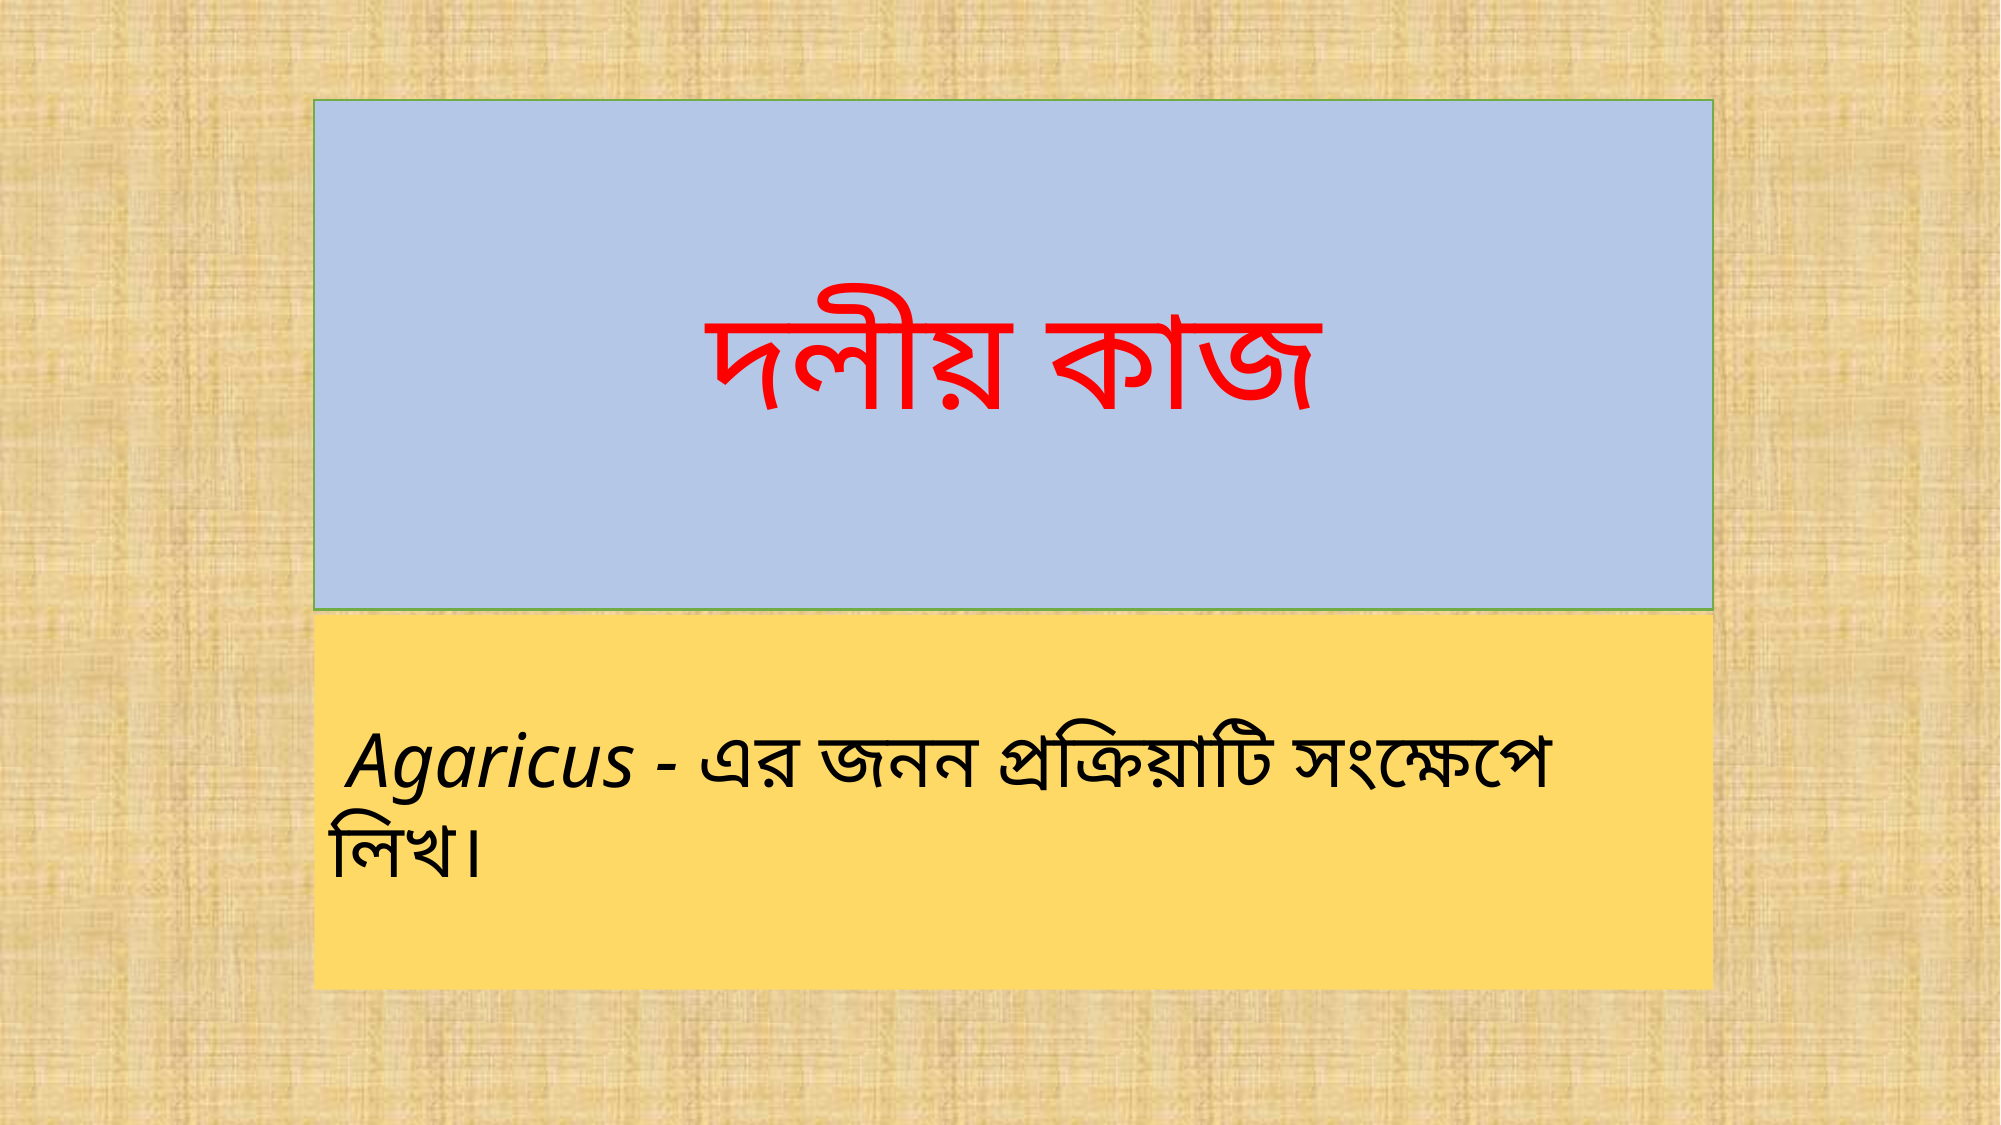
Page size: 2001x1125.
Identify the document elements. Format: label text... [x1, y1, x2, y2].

text_box Agaricus - এর জনন প্রক্রিয়াটি সংক্ষেপে লিখ। [314, 614, 1714, 990]
picture [0, 0, 2001, 1125]
text_box দলীয় কাজ [313, 99, 1714, 611]
